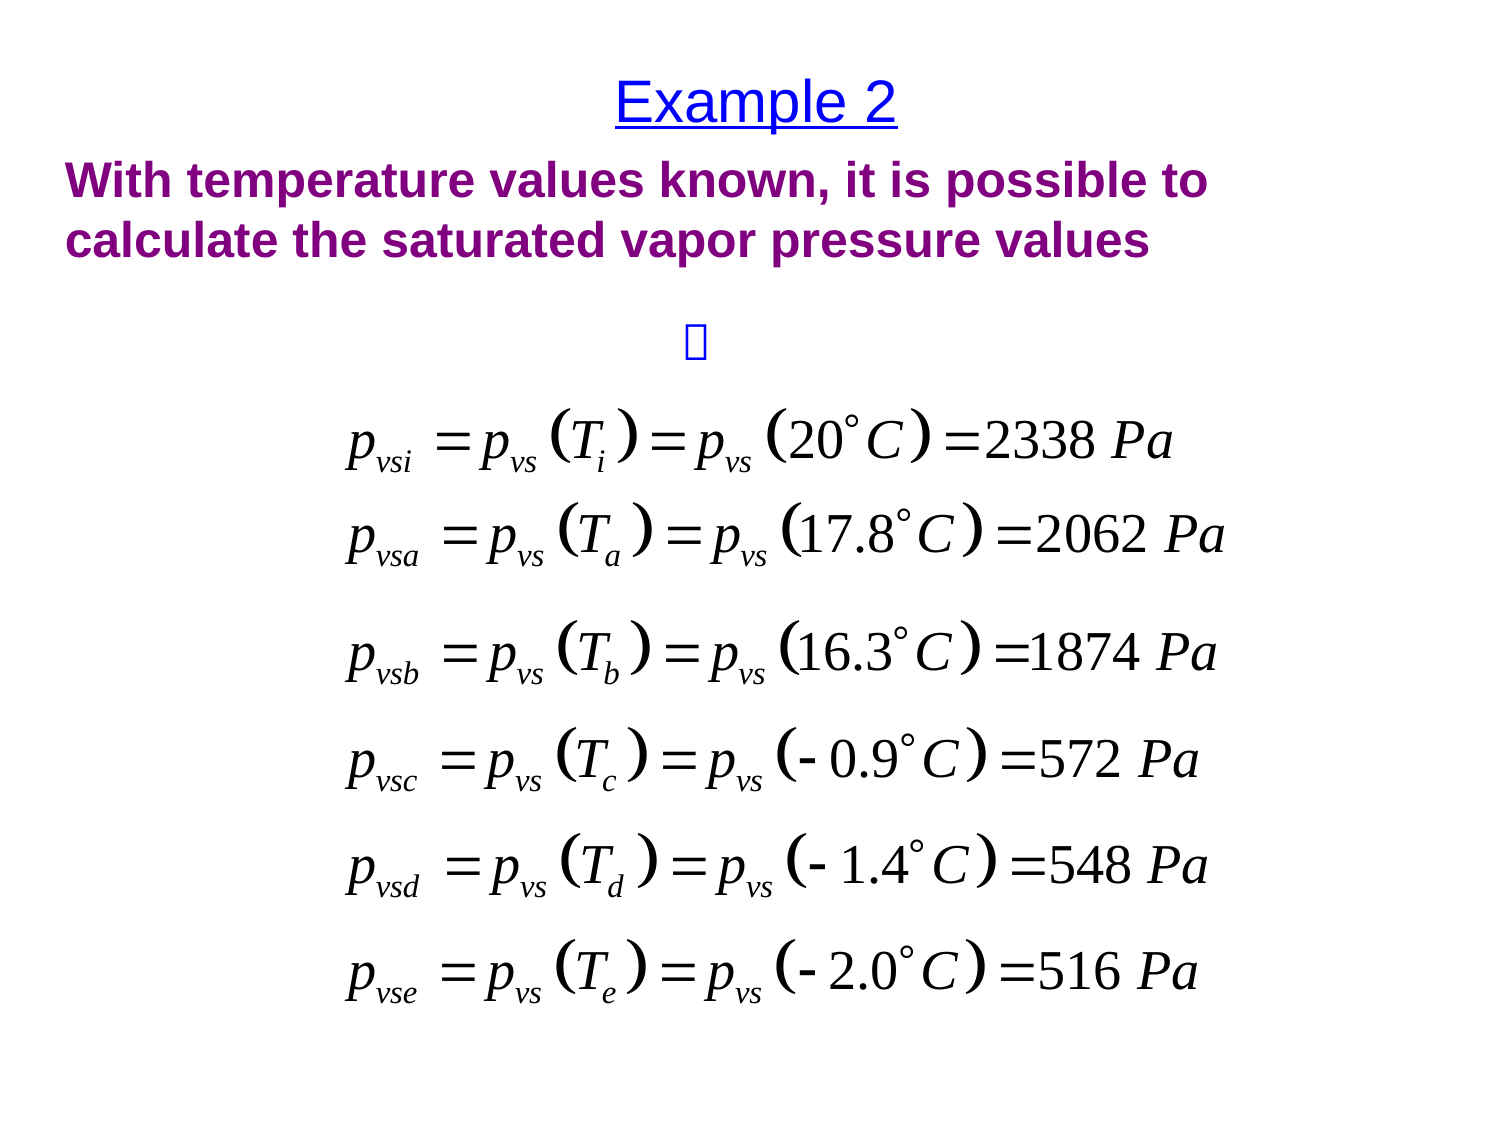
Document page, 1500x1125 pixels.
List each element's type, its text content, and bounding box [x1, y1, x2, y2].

text_box With temperature values known, it is possible to calculate the saturated vapor pressure values [50, 140, 1438, 275]
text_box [332, 715, 1210, 811]
title Example 2 [500, 54, 1013, 143]
text_box  [667, 302, 830, 378]
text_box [332, 609, 1229, 704]
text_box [332, 822, 1219, 917]
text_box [332, 928, 1210, 1023]
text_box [332, 491, 1238, 586]
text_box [332, 396, 1187, 490]
